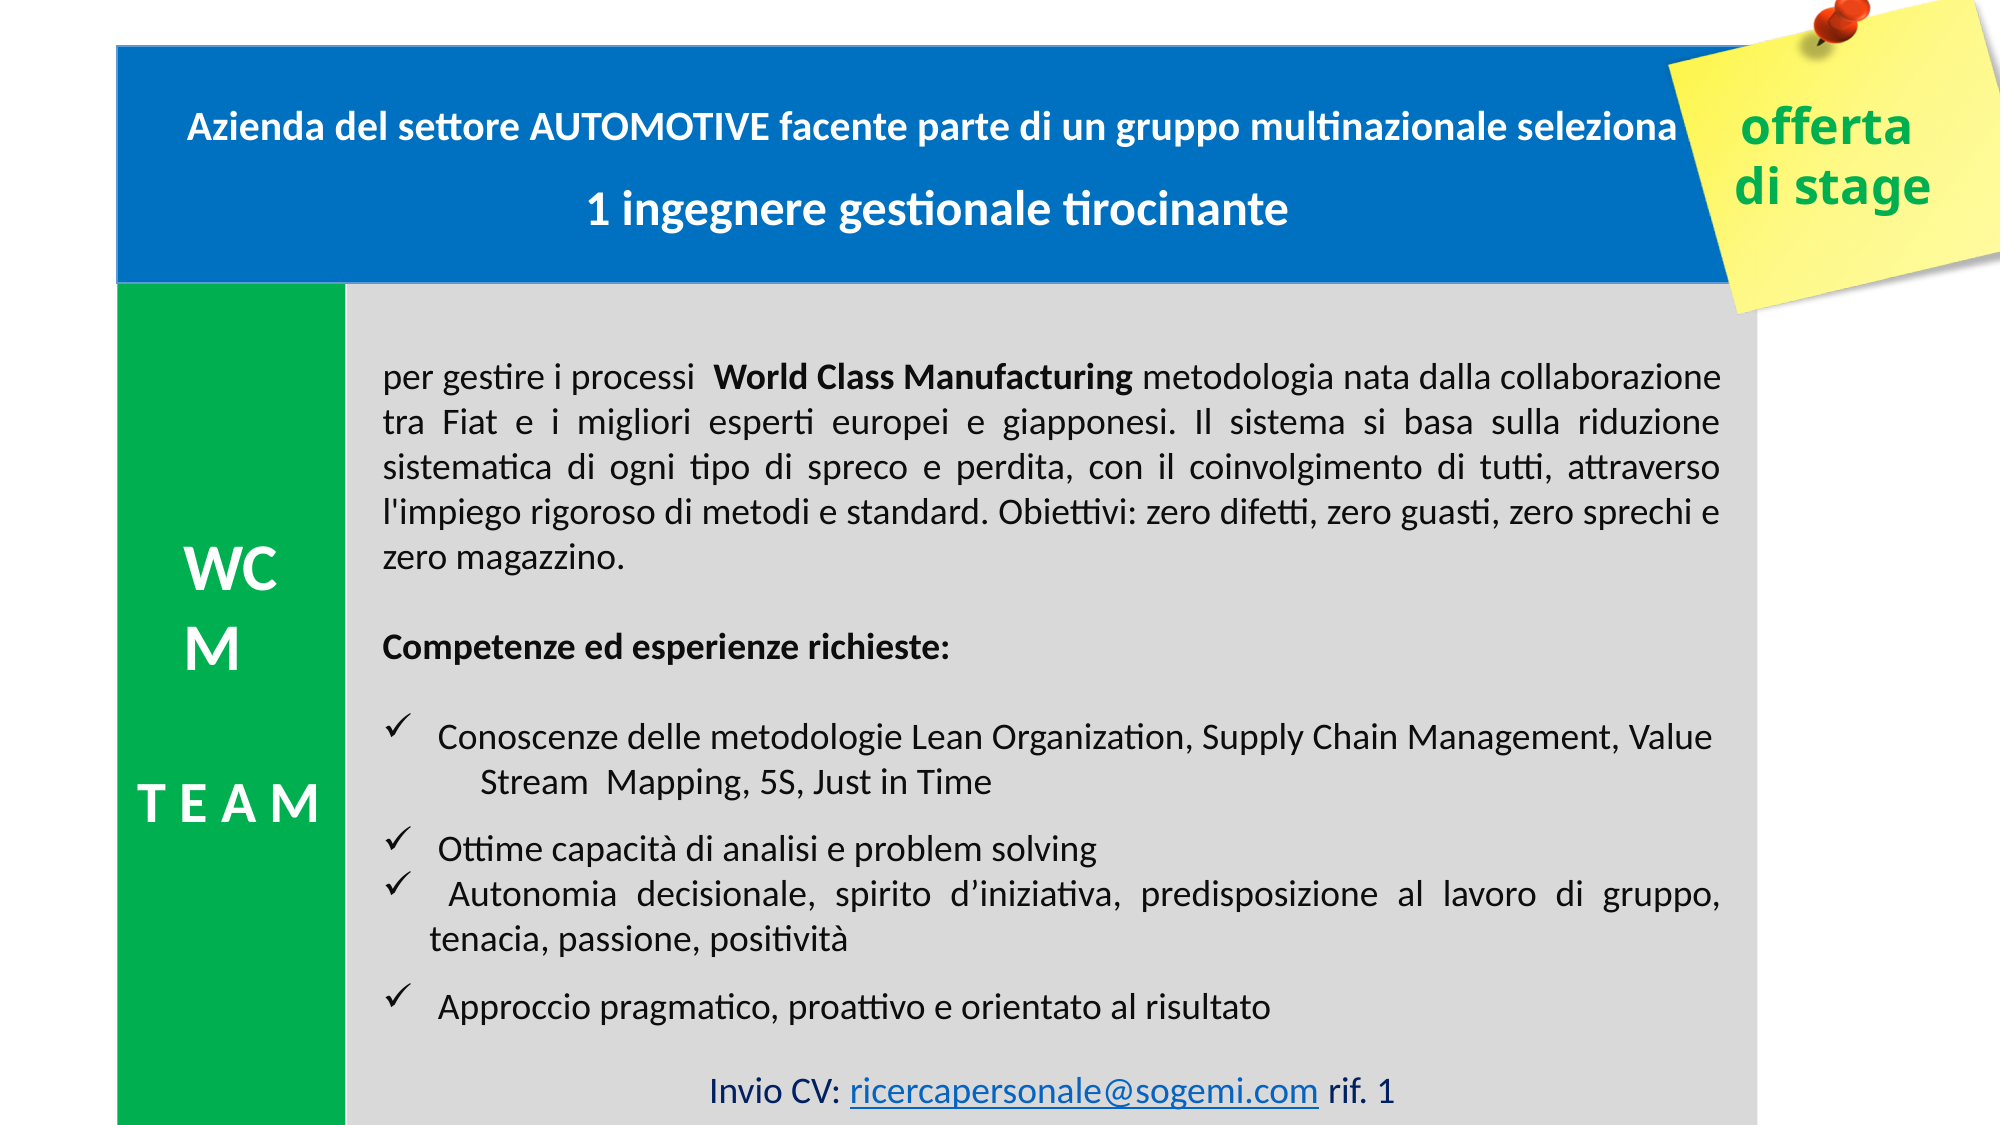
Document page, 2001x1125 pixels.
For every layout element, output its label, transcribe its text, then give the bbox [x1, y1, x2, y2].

text_box WCM [168, 516, 295, 691]
picture [1649, 0, 2000, 342]
text_box T E A M [122, 756, 348, 842]
text_box Azienda del settore AUTOMOTIVE facente parte di un gruppo multinazionale seleziona 1 ingegnere gestionale tirocinante [116, 45, 1669, 284]
text_box per gestire i processi World Class Manufacturing metodologia nata dalla collaborazione tra Fiat e i migliori esperti europei e giapponesi. Il sistema si basa sulla riduzione sistematica di ogni tipo di spreco e perdita, con il coinvolgimento di tutti, attraverso l'impiego rigoroso di metodi e standard. Obiettivi: zero difetti, zero guasti, zero sprechi e zero magazzino. Competenze ed esperienze richieste: Conoscenze delle metodologie Lean Organization, Supply Chain Management, Value Stream Mapping, 5S, Just in Time Ottime capacità di analisi e problem solving Autonomia decisionale, spirito d’iniziativa, predisposizione al lavoro di gruppo, tenacia, passione, positività Approccio pragmatico, proattivo e orientato al risultato Invio CV: ricercapersonale@sogemi.com rif. 1 [346, 284, 1759, 1125]
text_box [116, 284, 346, 1125]
